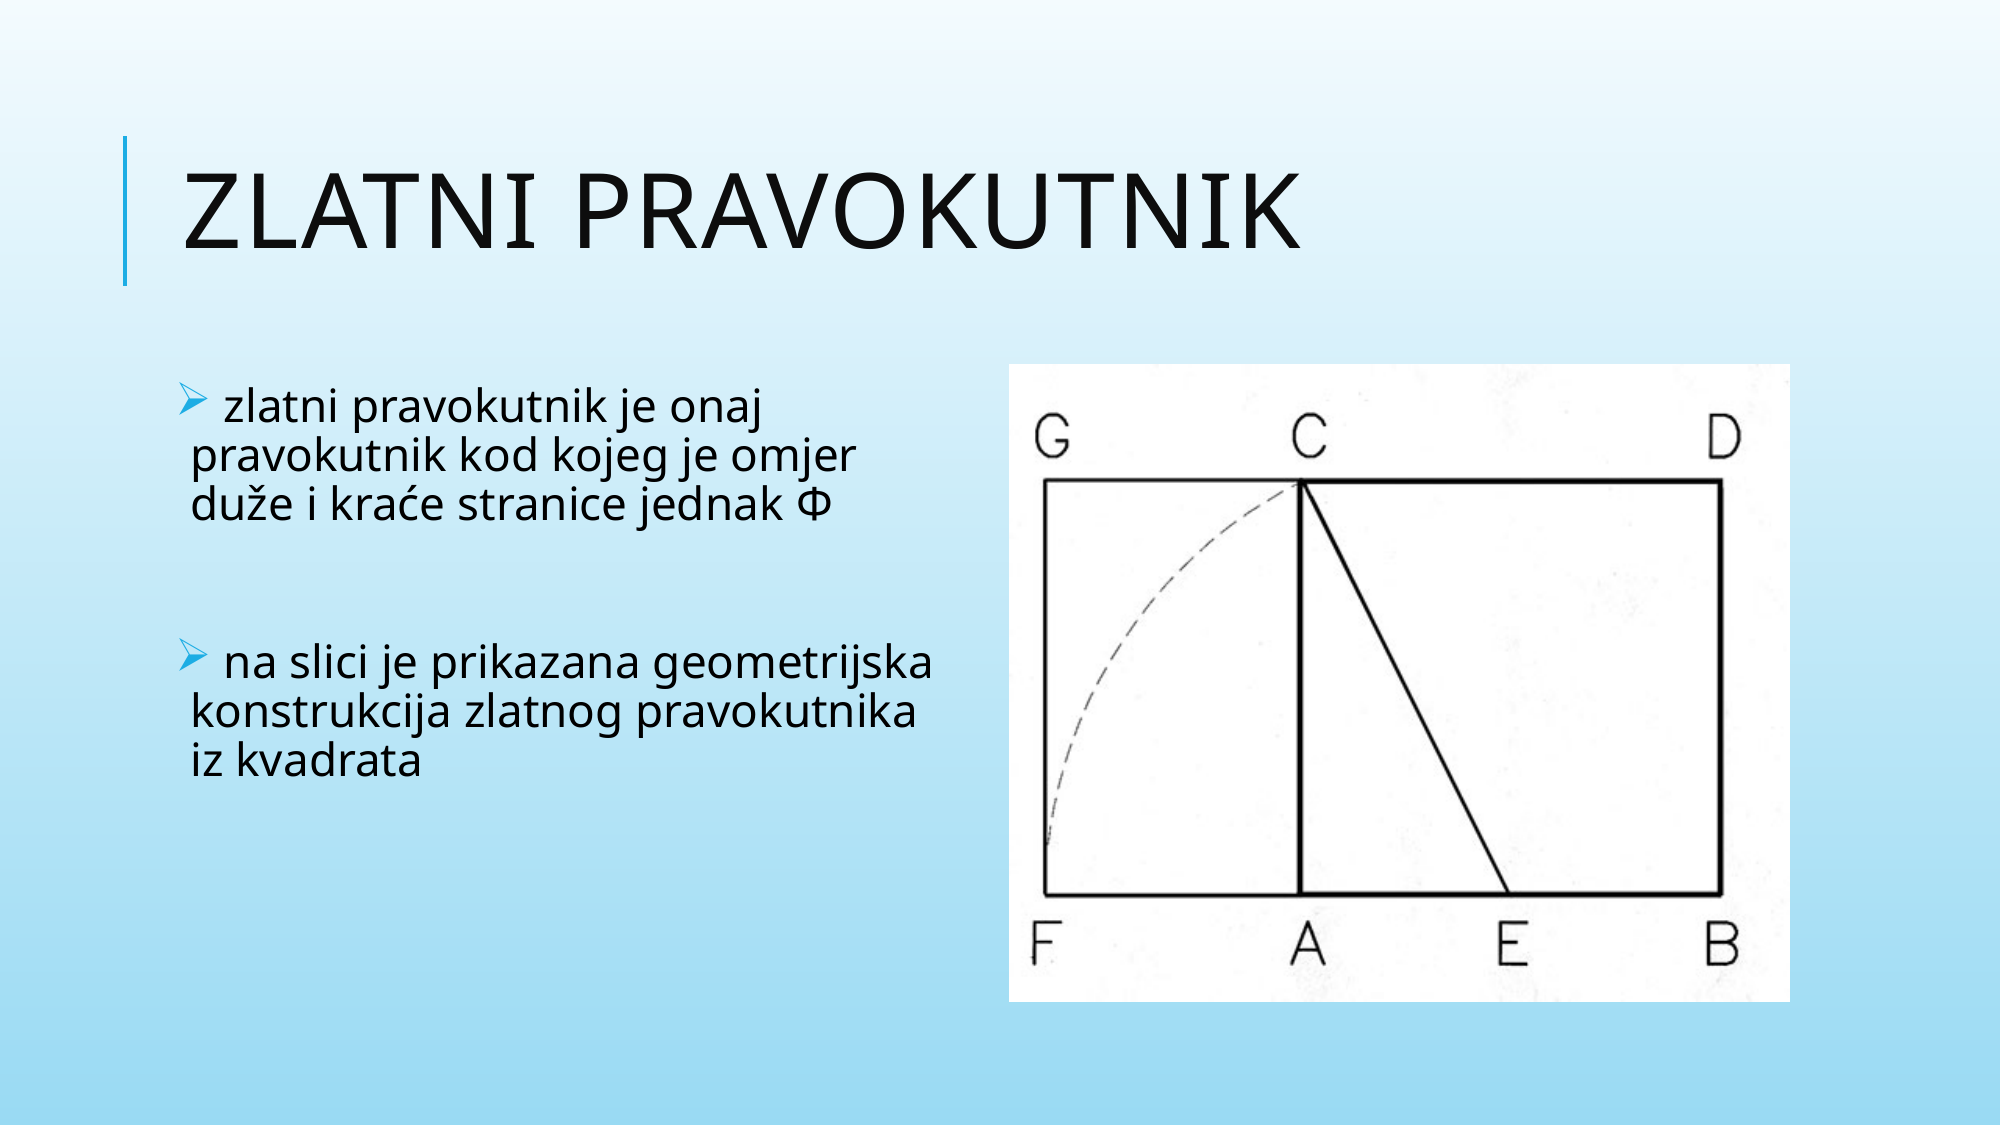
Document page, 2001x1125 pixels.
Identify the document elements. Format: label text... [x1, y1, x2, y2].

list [1009, 364, 1791, 1002]
list zlatni pravokutnik je onaj pravokutnik kod kojeg je omjer duže i kraće stranice jednak Φ na slici je prikazana geometrijska konstrukcija zlatnog pravokutnika iz kvadrata [168, 375, 948, 1035]
title Zlatni pravokutnik [168, 96, 1763, 342]
